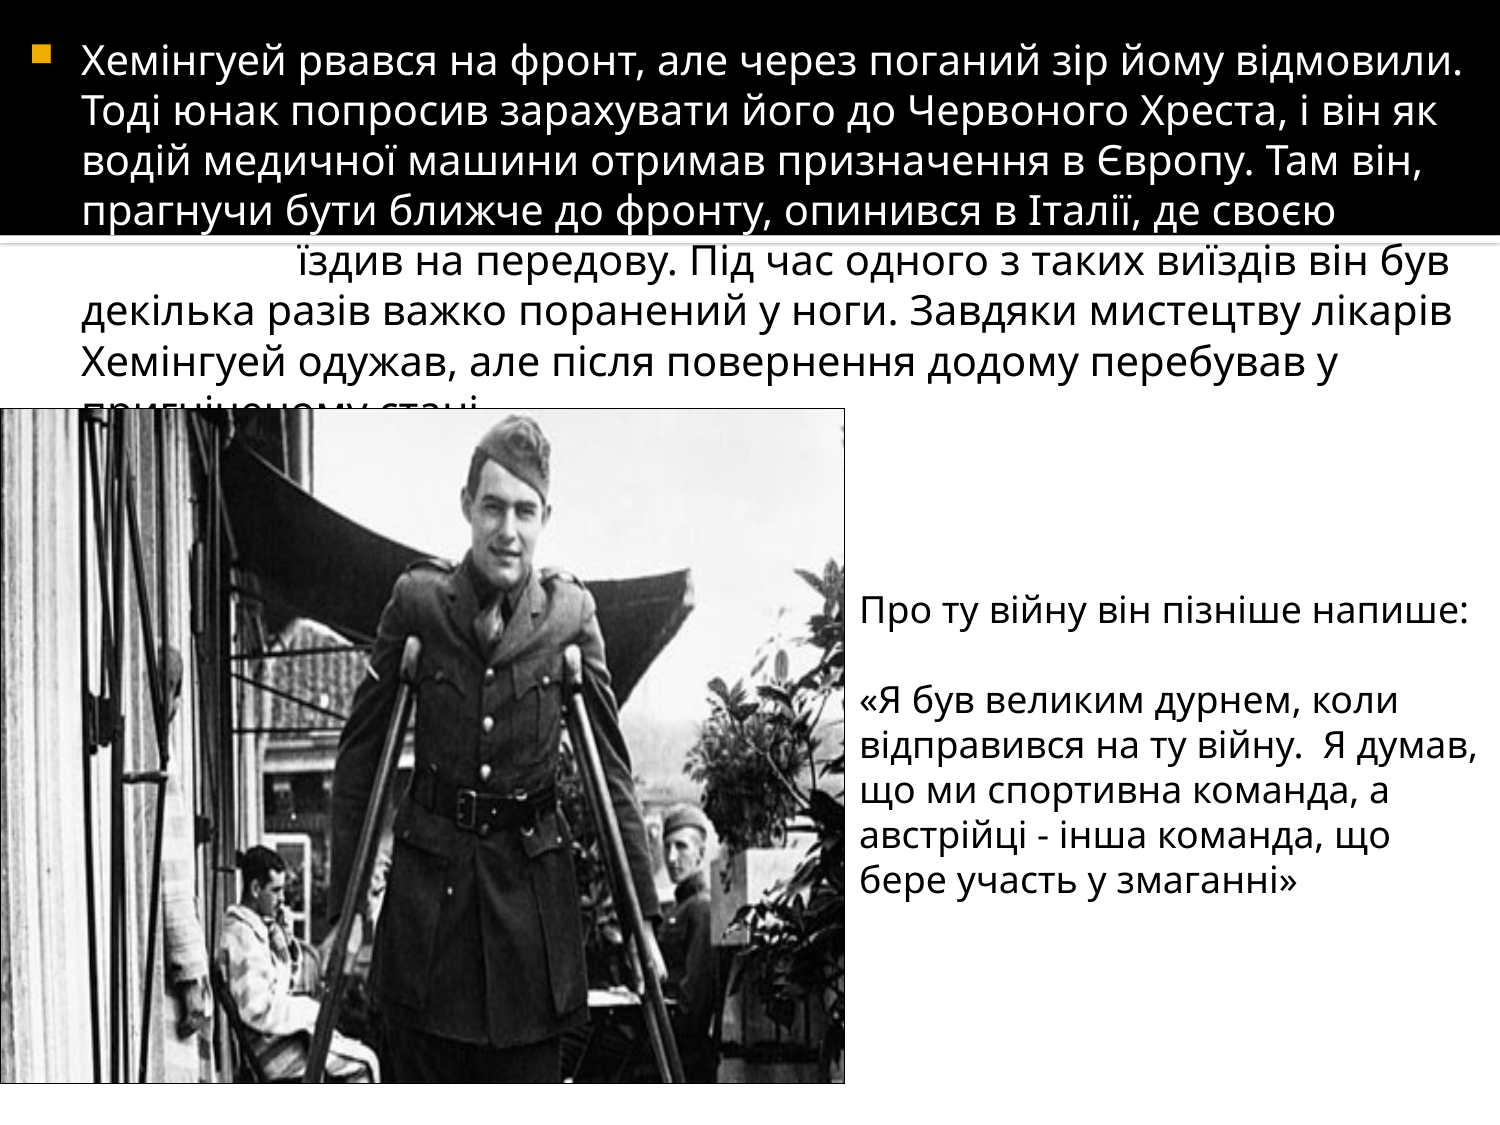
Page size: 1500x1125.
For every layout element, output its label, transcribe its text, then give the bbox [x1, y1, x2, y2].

text_box Про ту війну він пізніше напише: «Я був великим дурнем, коли відправився на ту війну. Я думав, що ми спортивна команда, а австрійці - інша команда, що бере участь у змаганні» [850, 578, 1500, 909]
list Хемінгуей рвався на фронт, але через поганий зір йому відмовили. Тоді юнак попросив зарахувати його до Червоного Хреста, і він як водій медичної машини отримав призначення в Європу. Там він, прагнучи бути ближче до фронту, опинився в Італії, де своєю машиною їздив на передову. Під час одного з таких виїздів він був декілька разів важко поранений у ноги. Завдяки мистецтву лікарів Хемінгуей одужав, але після повернення додому перебував у пригніченому стані. [0, 19, 1500, 445]
picture [0, 408, 845, 1084]
